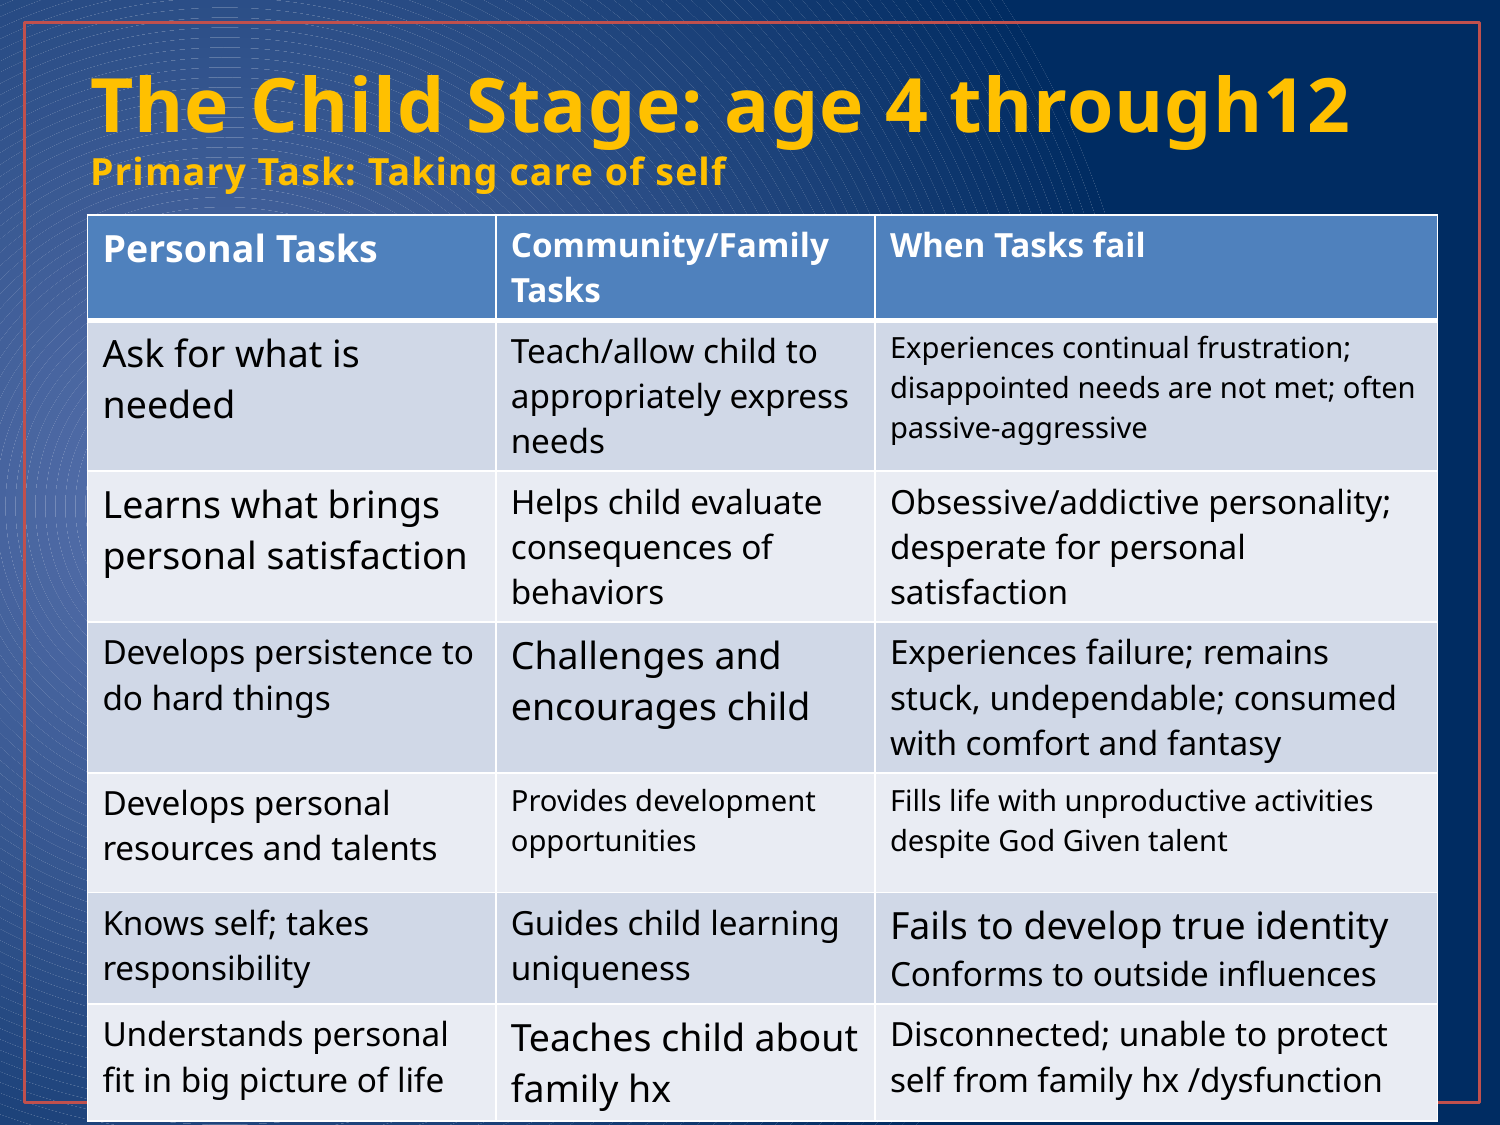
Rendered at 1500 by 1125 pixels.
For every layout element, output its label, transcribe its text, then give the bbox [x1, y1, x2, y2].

table_cell Teach/allow child to appropriately express needs [497, 323, 874, 470]
table_header When Tasks fail [876, 216, 1437, 318]
table_cell Knows self; takes responsibility [88, 893, 495, 1003]
table_cell Fills life with unproductive activities despite God Given talent [876, 774, 1437, 892]
title The Child Stage: age 4 through12 Primary Task: Taking care of self [75, 24, 1425, 200]
table_cell Experiences failure; remains stuck, undependable; consumed with comfort and fantasy [876, 623, 1437, 772]
table_cell Provides development opportunities [497, 774, 874, 892]
table_cell Develops persistence to do hard things [88, 623, 495, 772]
table_cell Teaches child about family hx [497, 1005, 874, 1120]
table_cell Understands personal fit in big picture of life [88, 1005, 495, 1120]
table_cell Helps child evaluate consequences of behaviors [497, 472, 874, 621]
table_header Personal Tasks [88, 216, 495, 318]
table_cell Develops personal resources and talents [88, 774, 495, 892]
table_cell Obsessive/addictive personality; desperate for personal satisfaction [876, 472, 1437, 621]
table_cell Disconnected; unable to protect self from family hx /dysfunction [876, 1005, 1437, 1120]
table_header Community/Family Tasks [497, 216, 874, 318]
table_cell Challenges and encourages child [497, 623, 874, 772]
table_cell Learns what brings personal satisfaction [88, 472, 495, 621]
table_cell Fails to develop true identity Conforms to outside influences [876, 893, 1437, 1003]
table_cell Ask for what is needed [88, 323, 495, 470]
table_cell Guides child learning uniqueness [497, 893, 874, 1003]
table_cell Experiences continual frustration; disappointed needs are not met; often passive-aggressive [876, 323, 1437, 470]
